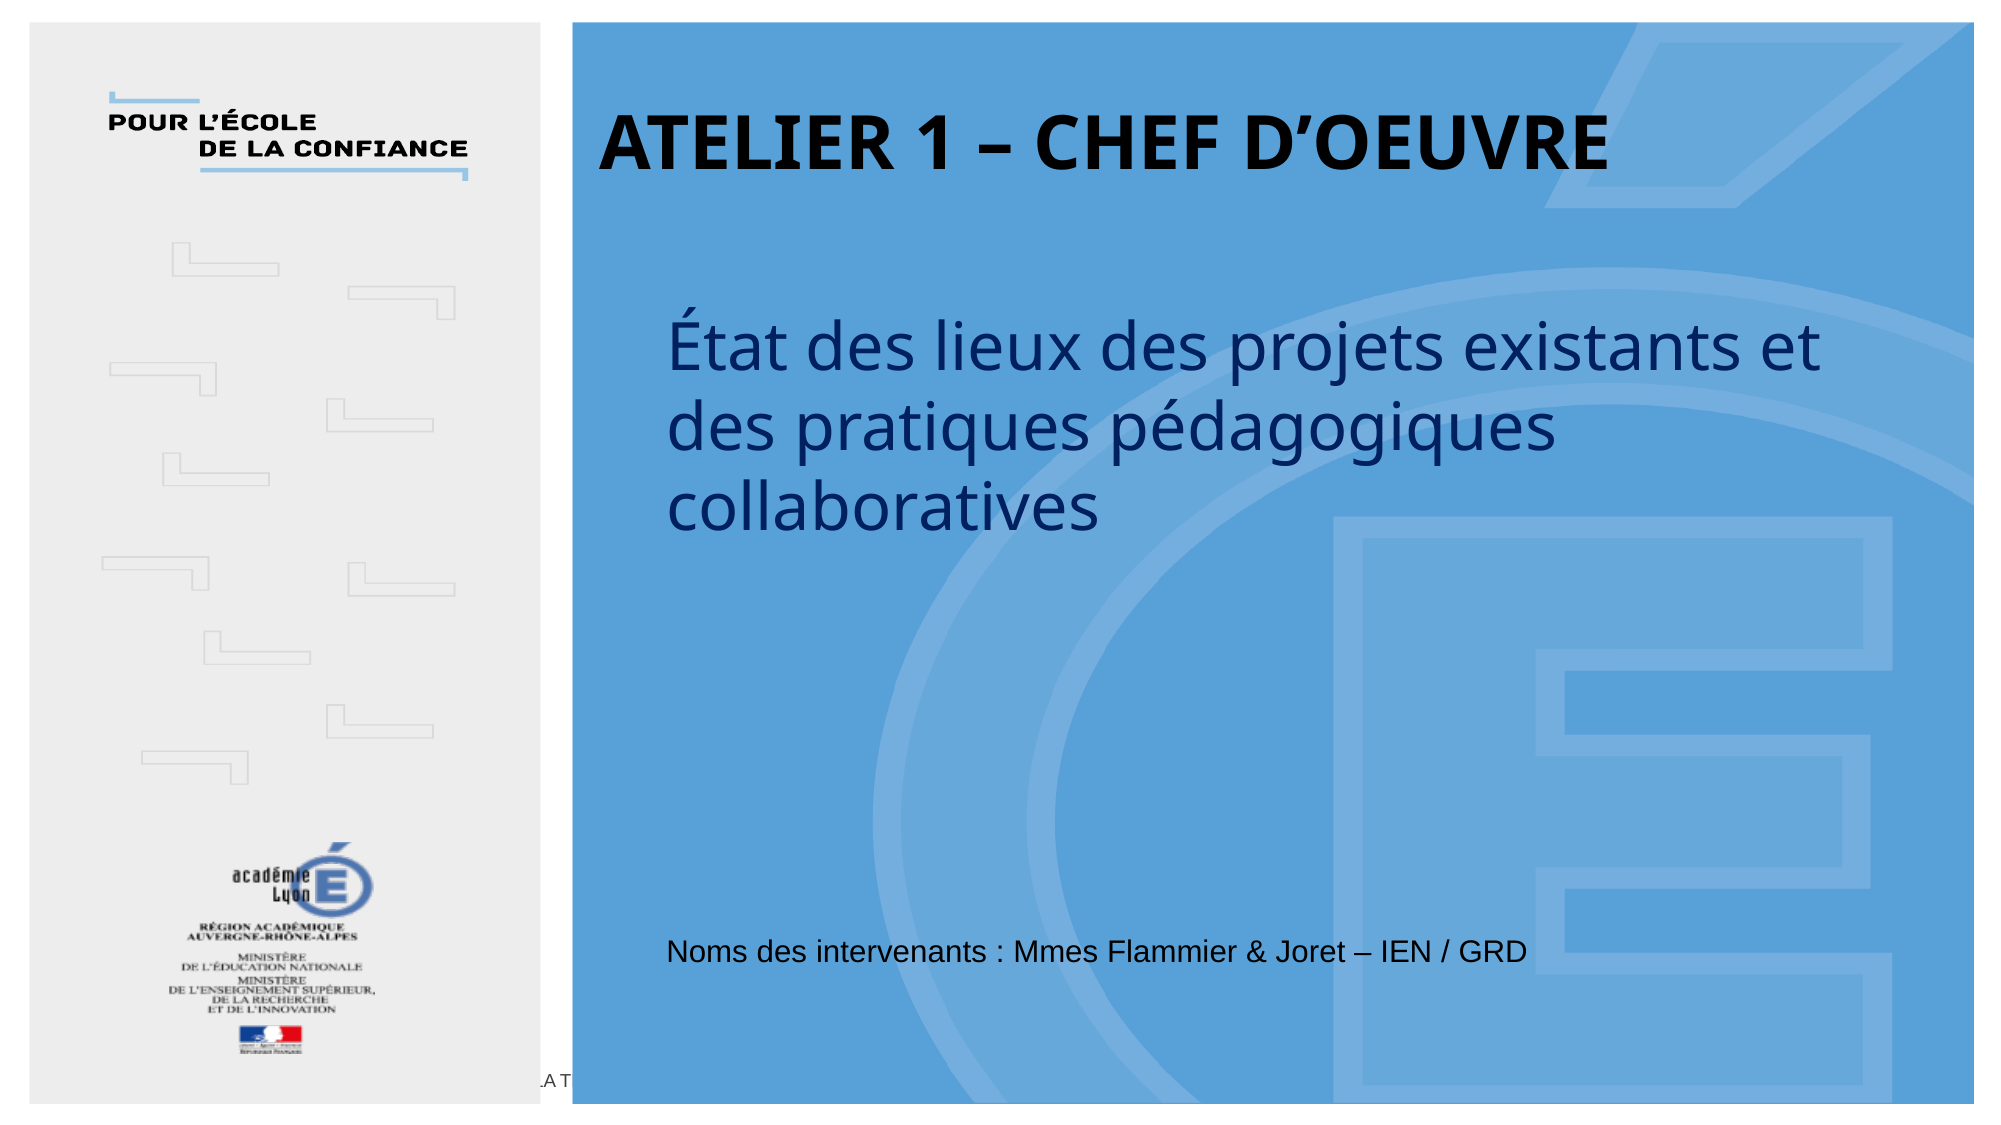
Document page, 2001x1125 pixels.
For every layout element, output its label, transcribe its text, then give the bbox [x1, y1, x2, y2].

text_box État des lieux des projets existants et des pratiques pédagogiques collaboratives [651, 296, 1931, 597]
text_box Noms des intervenants : Mmes Flammier & Joret – IEN / GRD [651, 928, 1875, 1020]
picture [0, 0, 2001, 1125]
text_box Atelier 1 – Chef d’oeuvre [585, 86, 1628, 192]
